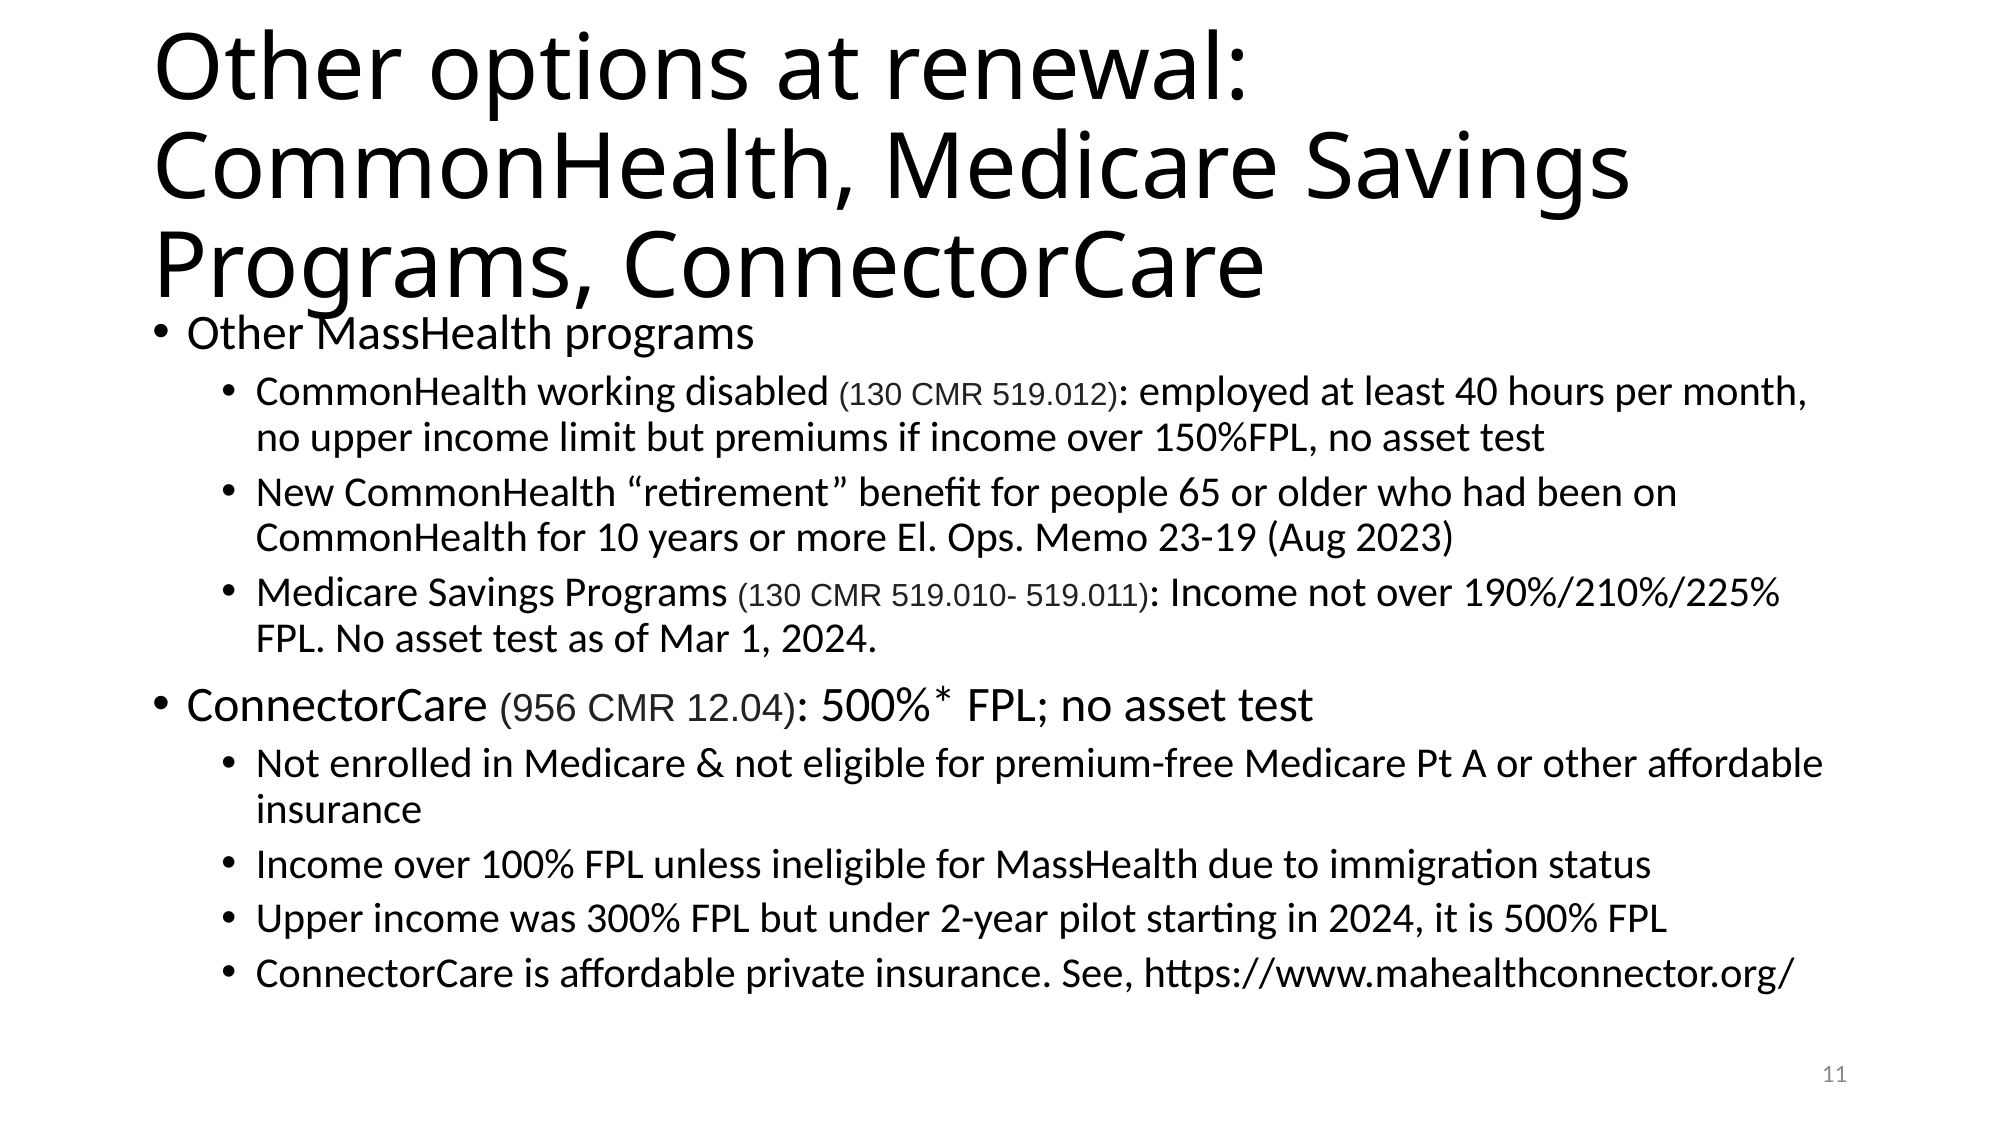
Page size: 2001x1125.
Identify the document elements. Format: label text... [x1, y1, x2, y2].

slide_number 11 [1412, 1042, 1863, 1103]
title Other options at renewal: CommonHealth, Medicare Savings Programs, ConnectorCare [137, 59, 1863, 278]
list Other MassHealth programs CommonHealth working disabled (130 CMR 519.012): employed at least 40 hours per month, no upper income limit but premiums if income over 150%FPL, no asset test New CommonHealth “retirement” benefit for people 65 or older who had been on CommonHealth for 10 years or more El. Ops. Memo 23-19 (Aug 2023) Medicare Savings Programs (130 CMR 519.010- 519.011): Income not over 190%/210%/225% FPL. No asset test as of Mar 1, 2024. ConnectorCare (956 CMR 12.04): 500%* FPL; no asset test Not enrolled in Medicare & not eligible for premium-free Medicare Pt A or other affordable insurance Income over 100% FPL unless ineligible for MassHealth due to immigration status Upper income was 300% FPL but under 2-year pilot starting in 2024, it is 500% FPL ConnectorCare is affordable private insurance. See, https://www.mahealthconnector.org/ [137, 299, 1863, 1014]
